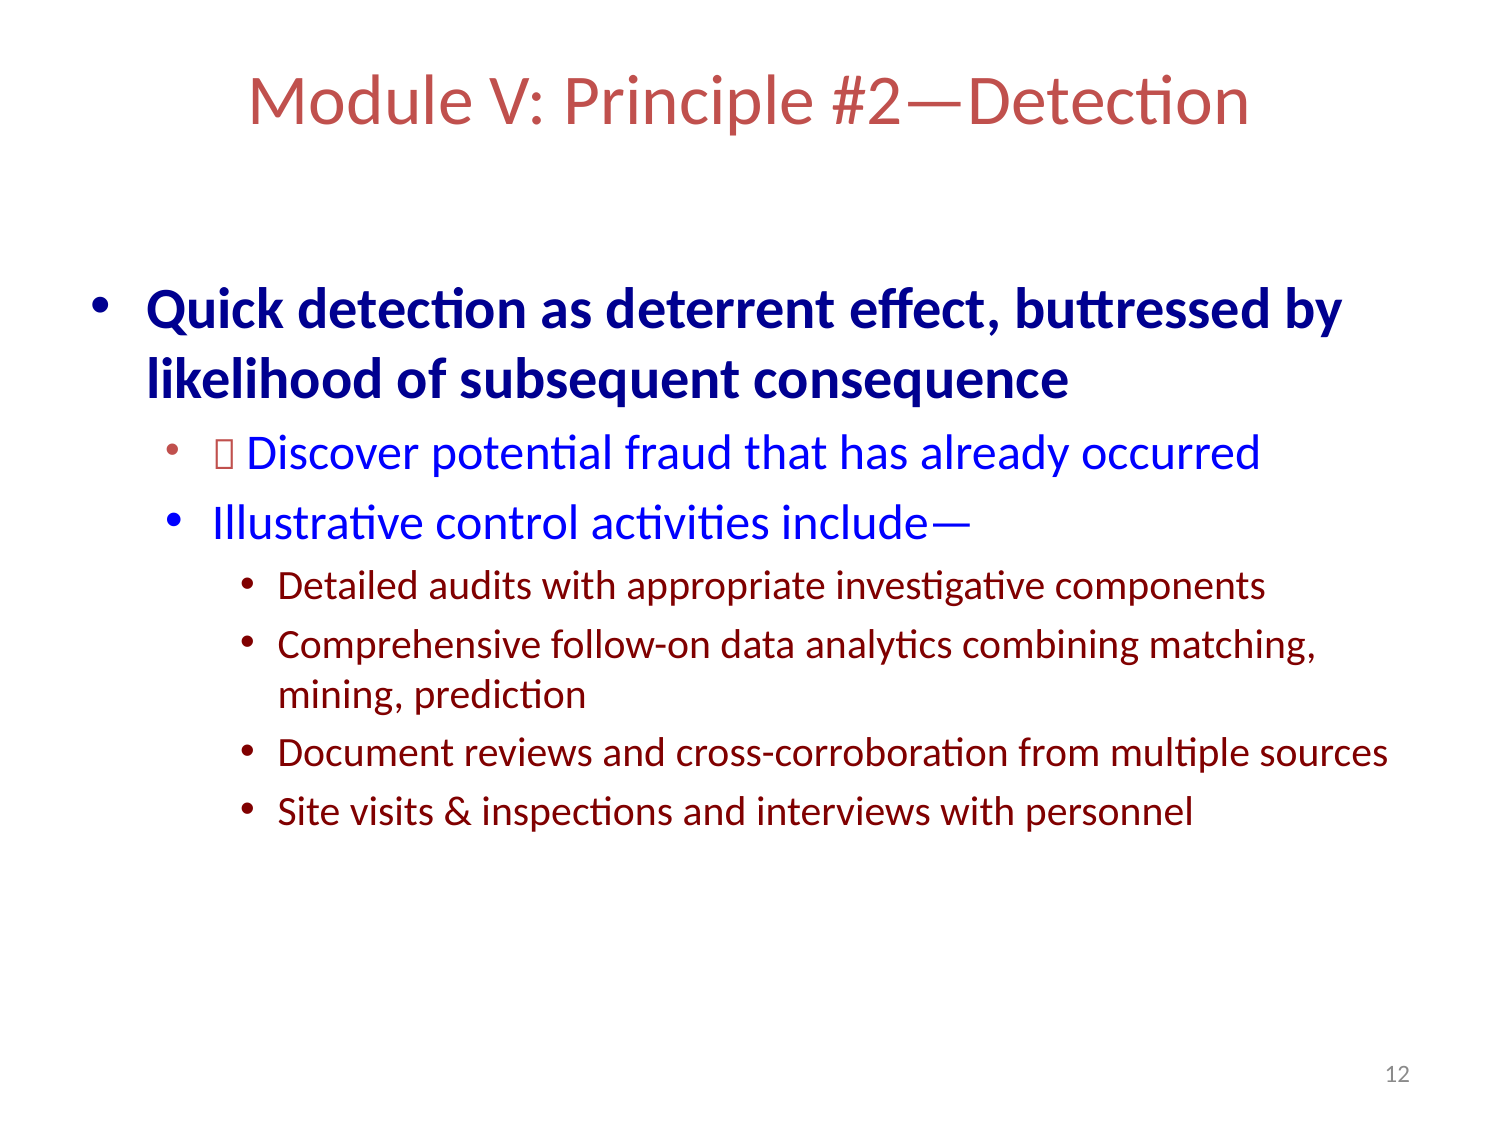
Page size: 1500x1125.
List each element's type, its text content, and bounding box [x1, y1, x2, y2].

title Module V: Principle #2—Detection [75, 45, 1425, 233]
list Quick detection as deterrent effect, buttressed by likelihood of subsequent consequence  Discover potential fraud that has already occurred Illustrative control activities include— Detailed audits with appropriate investigative components Comprehensive follow-on data analytics combining matching, mining, prediction Document reviews and cross-corroboration from multiple sources Site visits & inspections and interviews with personnel [75, 262, 1425, 1005]
slide_number 12 [1074, 1042, 1425, 1103]
